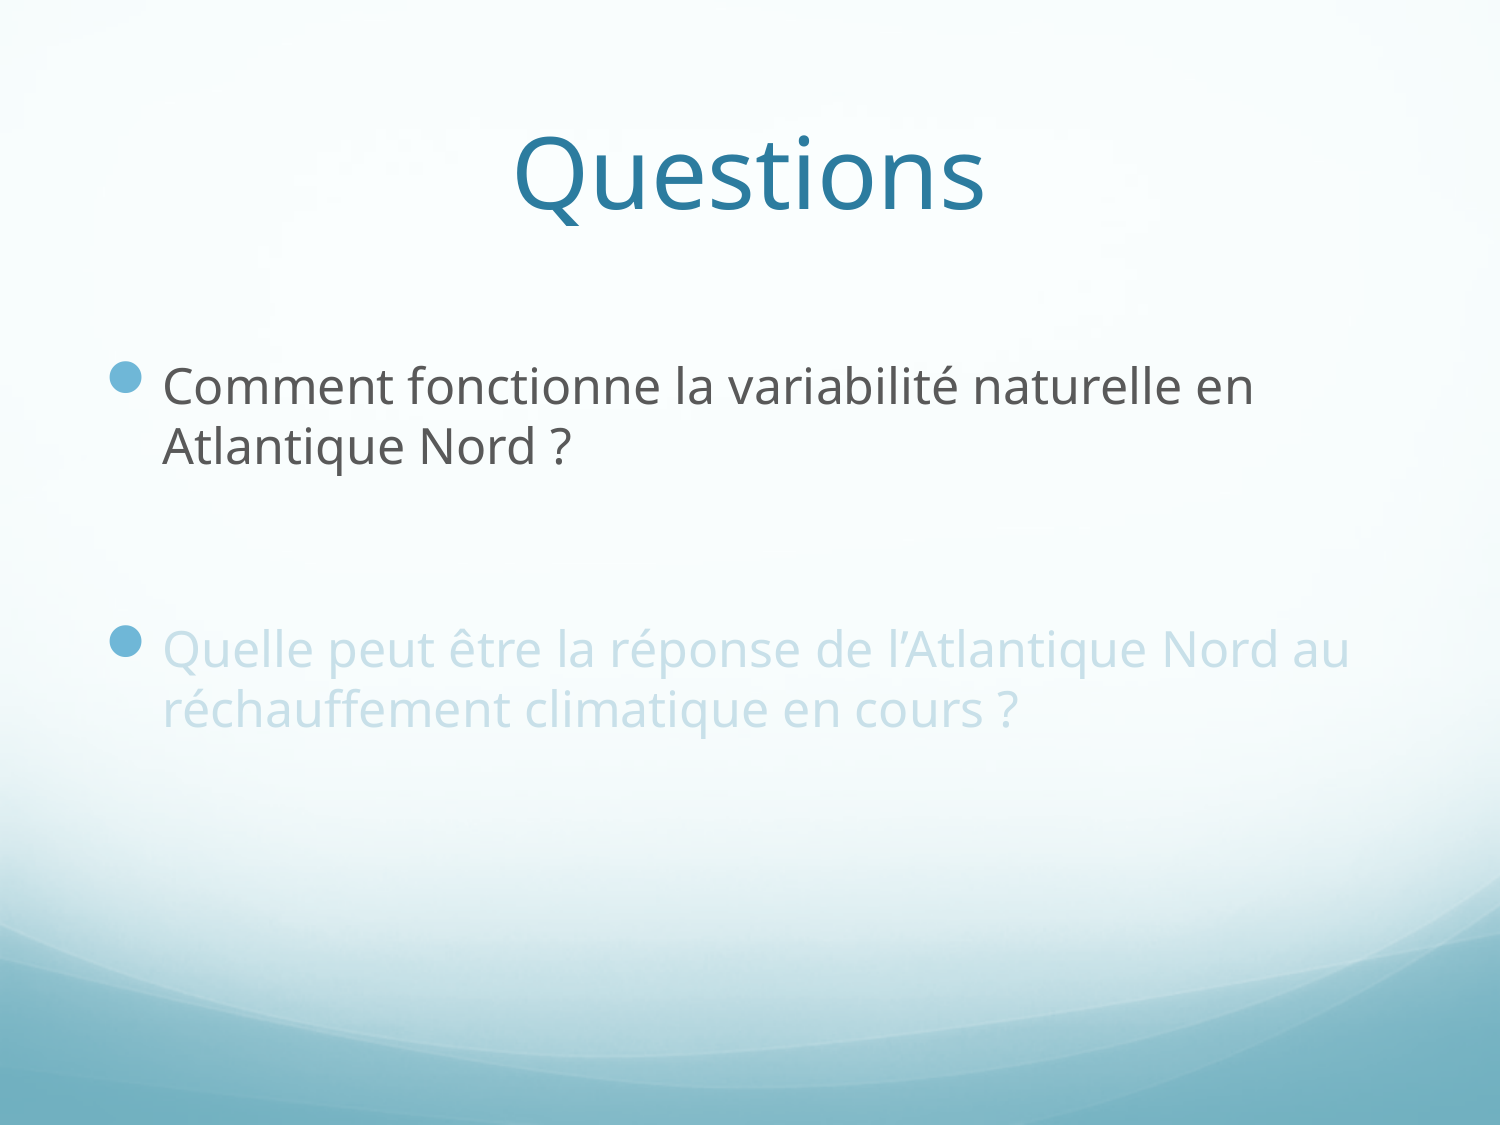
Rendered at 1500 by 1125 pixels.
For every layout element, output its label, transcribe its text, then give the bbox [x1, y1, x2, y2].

title Questions [90, 17, 1410, 237]
list Comment fonctionne la variabilité naturelle en Atlantique Nord ? Quelle peut être la réponse de l’Atlantique Nord au réchauffement climatique en cours ? [90, 245, 1410, 854]
